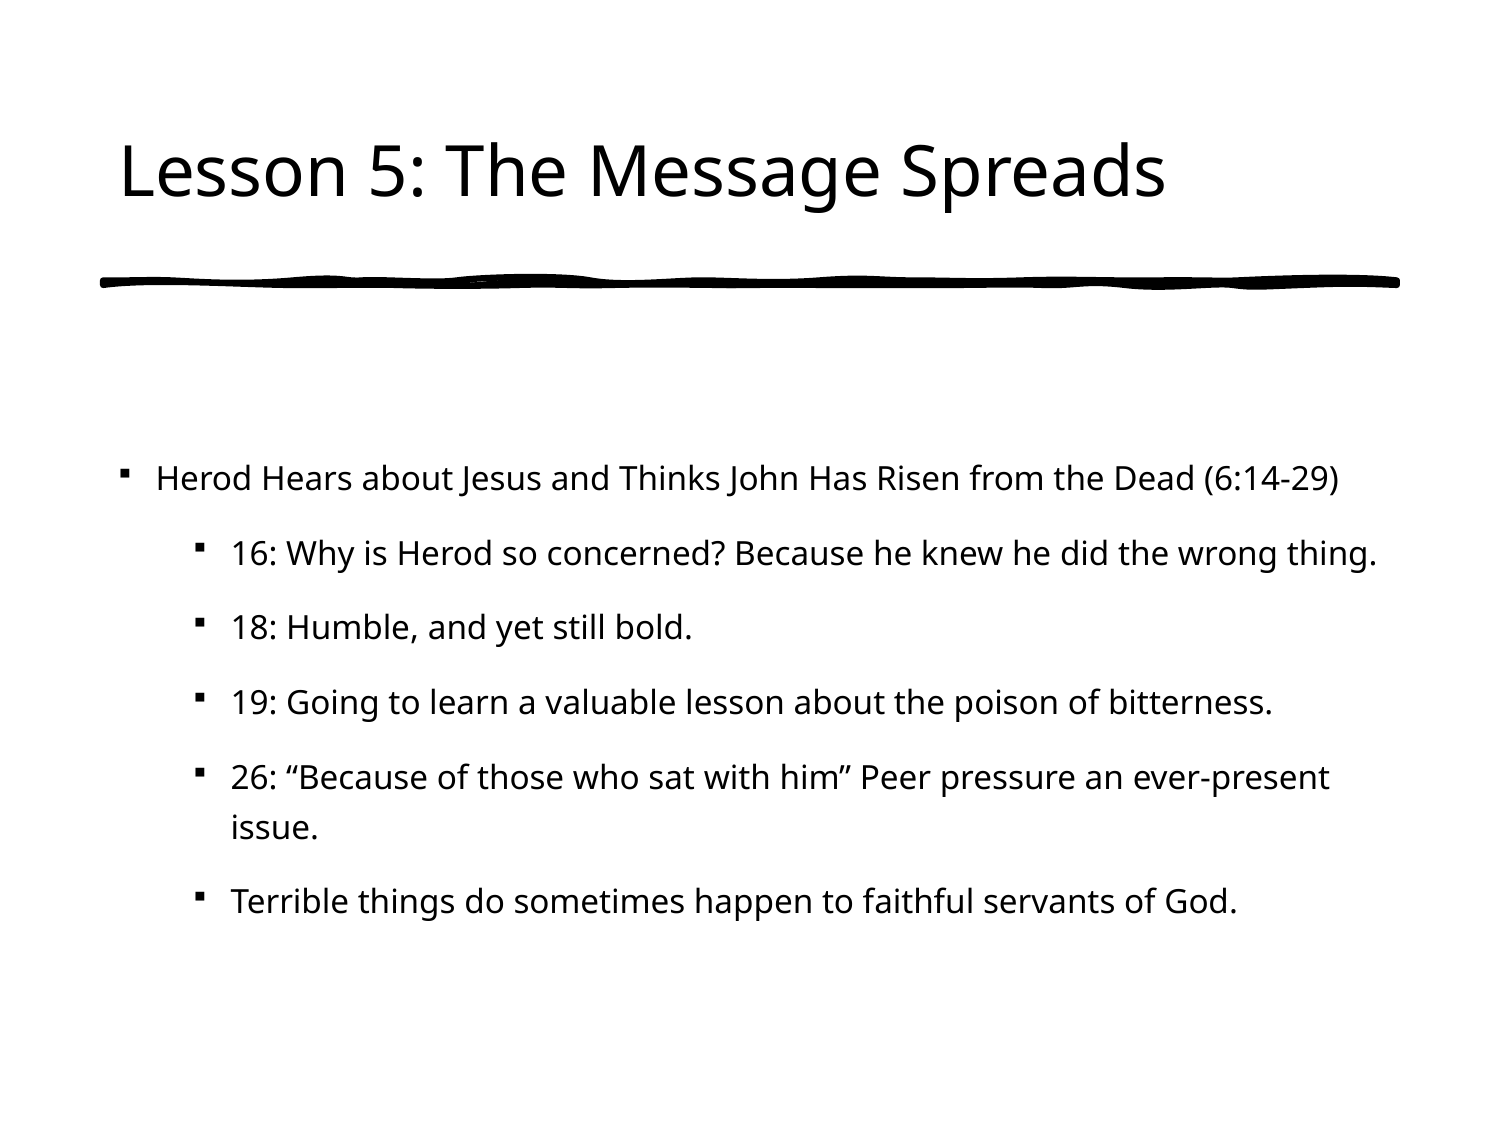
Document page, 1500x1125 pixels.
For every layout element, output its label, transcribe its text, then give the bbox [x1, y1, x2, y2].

list Herod Hears about Jesus and Thinks John Has Risen from the Dead (6:14-29) 16: Why is Herod so concerned? Because he knew he did the wrong thing. 18: Humble, and yet still bold. 19: Going to learn a valuable lesson about the poison of bitterness. 26: “Because of those who sat with him” Peer pressure an ever-present issue. Terrible things do sometimes happen to faithful servants of God. [103, 316, 1397, 1052]
title Lesson 5: The Message Spreads [103, 59, 1397, 278]
